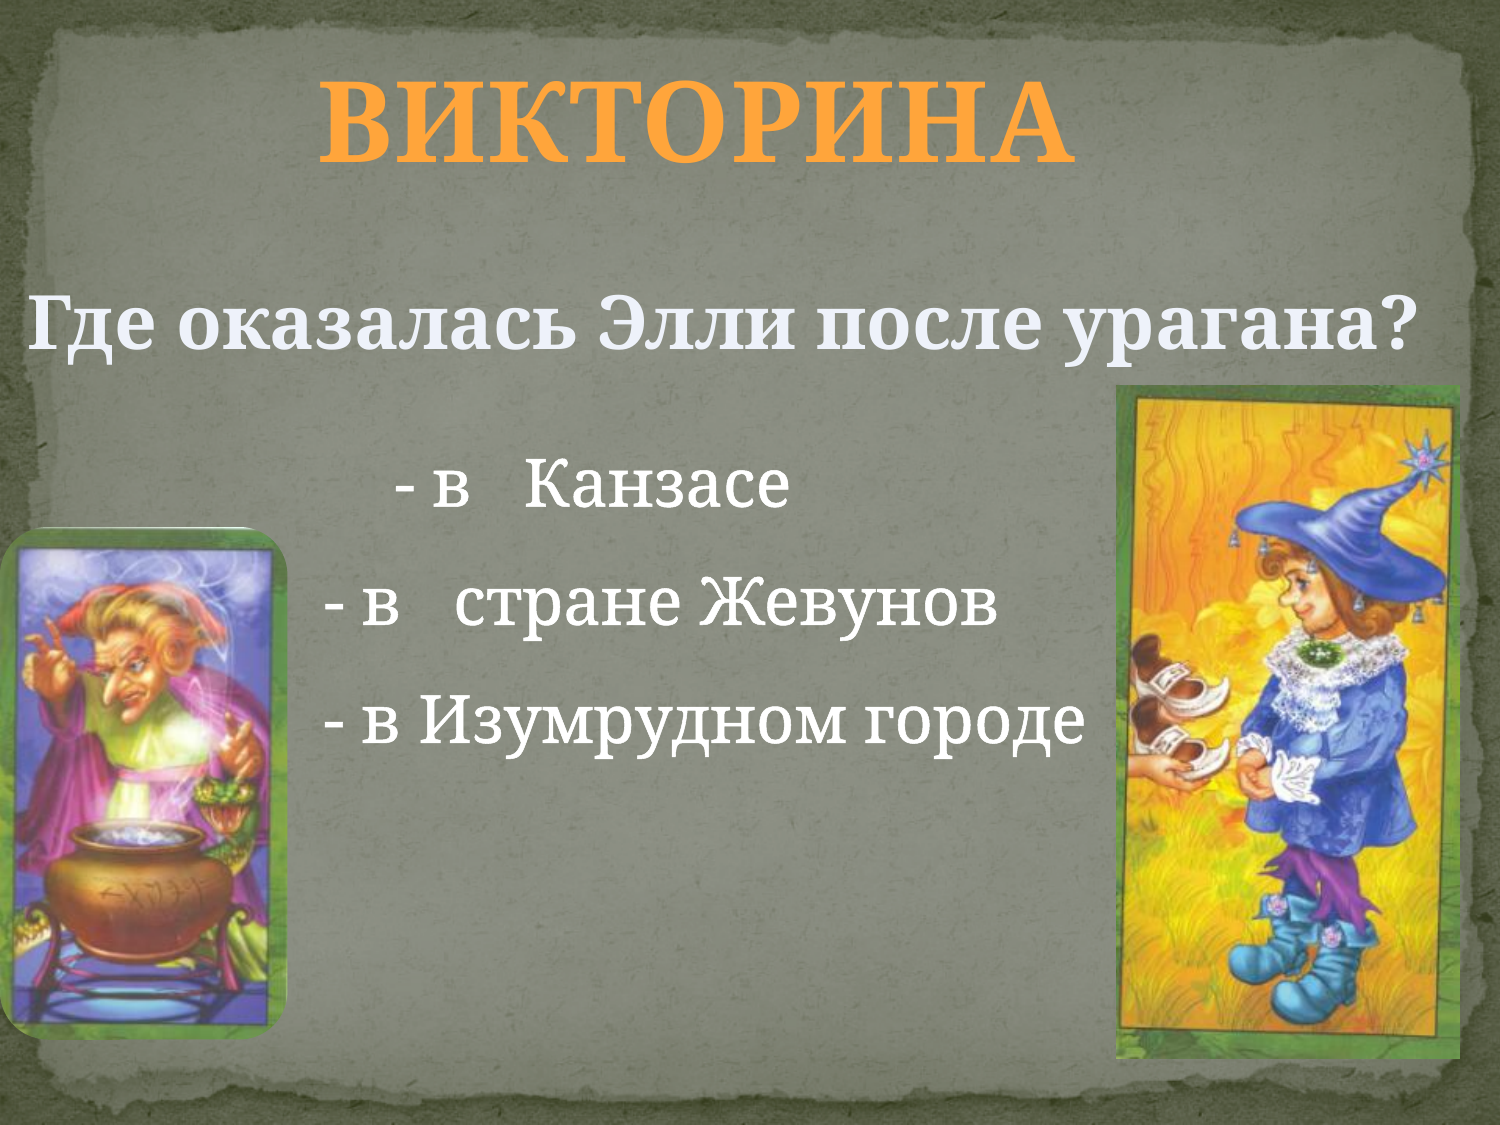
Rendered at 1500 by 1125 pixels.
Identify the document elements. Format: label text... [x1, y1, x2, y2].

text_box - в стране Жевунов [308, 550, 1016, 646]
text_box ВИКТОРИНА [147, 42, 1247, 193]
picture [0, 527, 288, 1040]
text_box - в Изумрудном городе [308, 668, 1103, 764]
picture [1116, 385, 1460, 1059]
text_box - в Канзасе [379, 432, 807, 528]
text_box Где оказалась Элли после урагана? [12, 267, 1438, 373]
